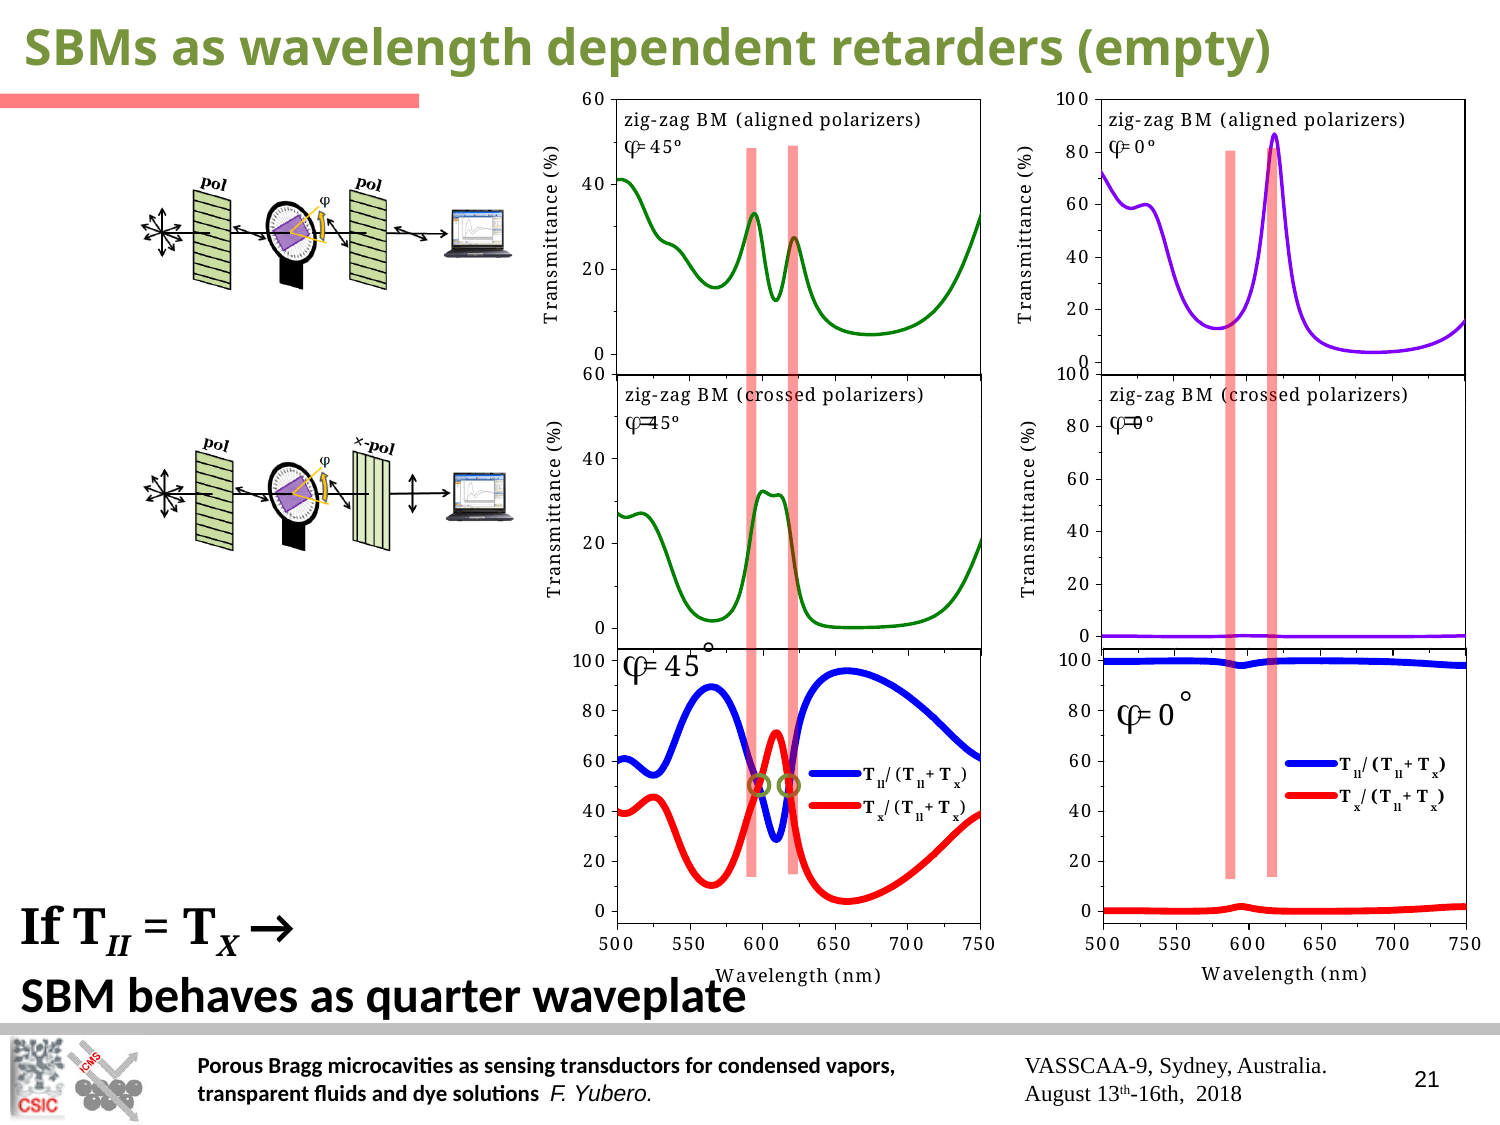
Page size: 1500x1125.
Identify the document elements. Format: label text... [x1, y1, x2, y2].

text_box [522, 722, 1003, 988]
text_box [521, 329, 1001, 714]
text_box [1005, 54, 1500, 328]
text_box SBMs as wavelength dependent retarders (empty) [9, 7, 1470, 83]
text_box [521, 54, 1004, 329]
picture [137, 432, 514, 553]
picture [129, 162, 514, 291]
text_box If TII = TX → SBM behaves as quarter waveplate [5, 886, 788, 1030]
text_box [1006, 329, 1500, 603]
picture [64, 1035, 148, 1125]
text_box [1008, 603, 1500, 988]
